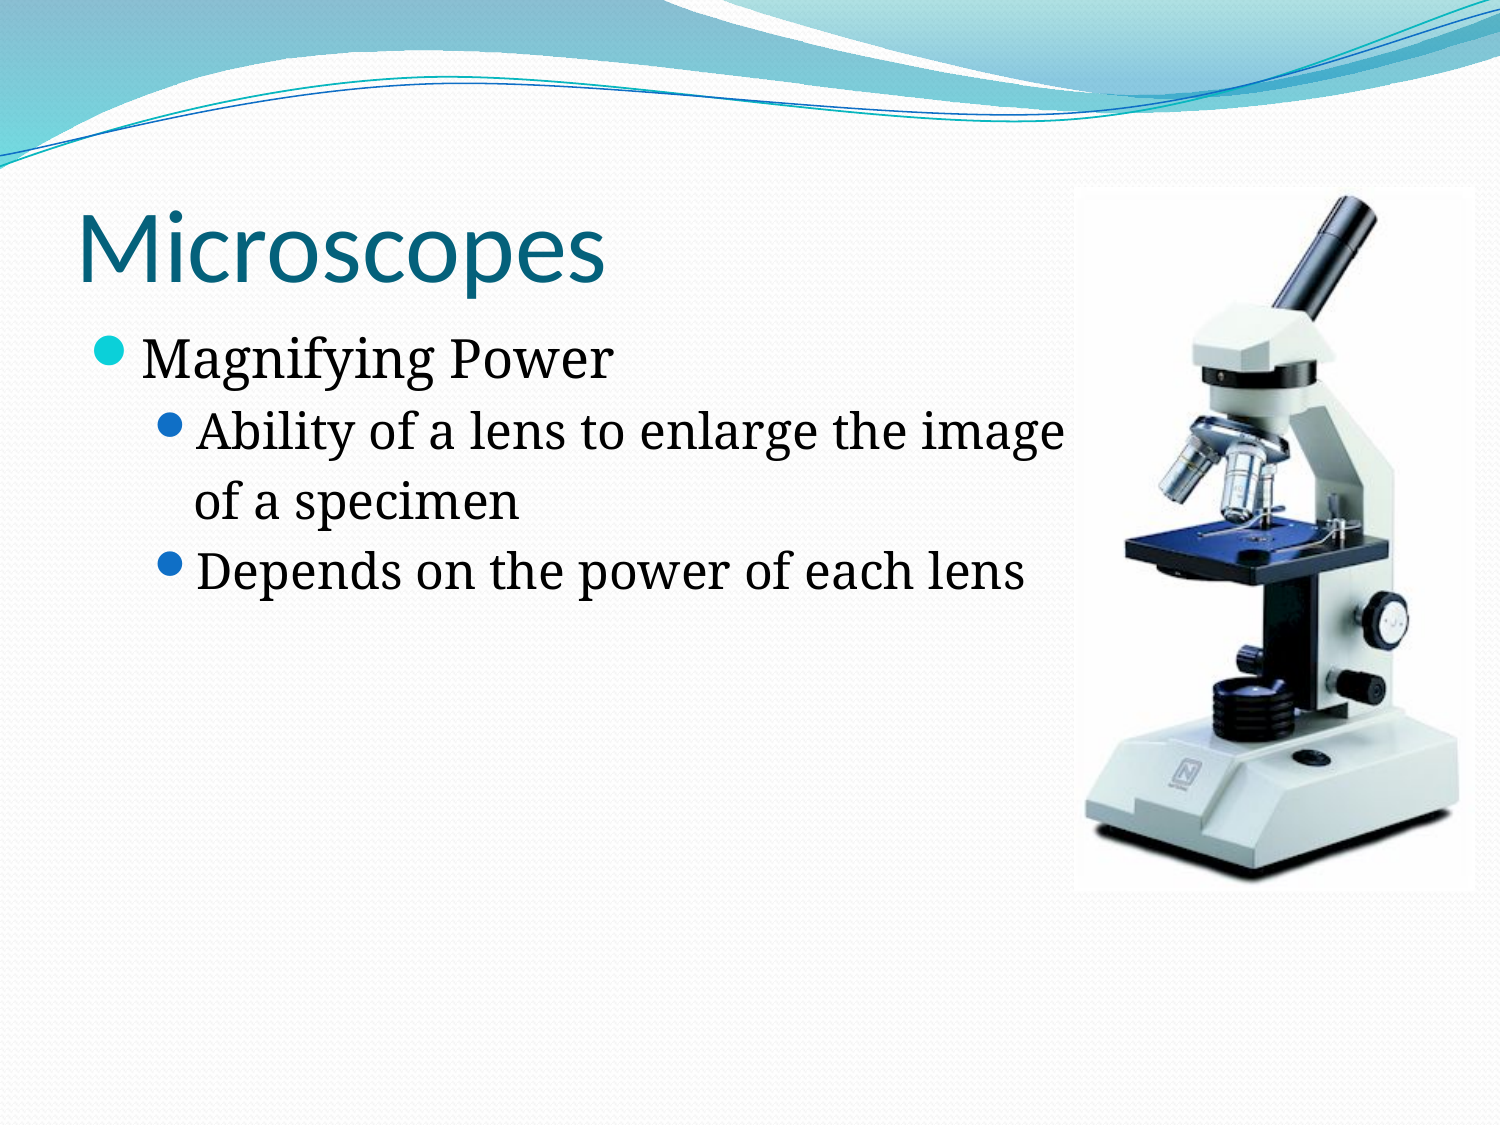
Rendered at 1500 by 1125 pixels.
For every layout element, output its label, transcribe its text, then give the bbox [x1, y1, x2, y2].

picture [1074, 187, 1476, 891]
list Magnifying Power Ability of a lens to enlarge the image of a specimen Depends on the power of each lens [75, 317, 1425, 1038]
title Microscopes [75, 115, 1425, 303]
